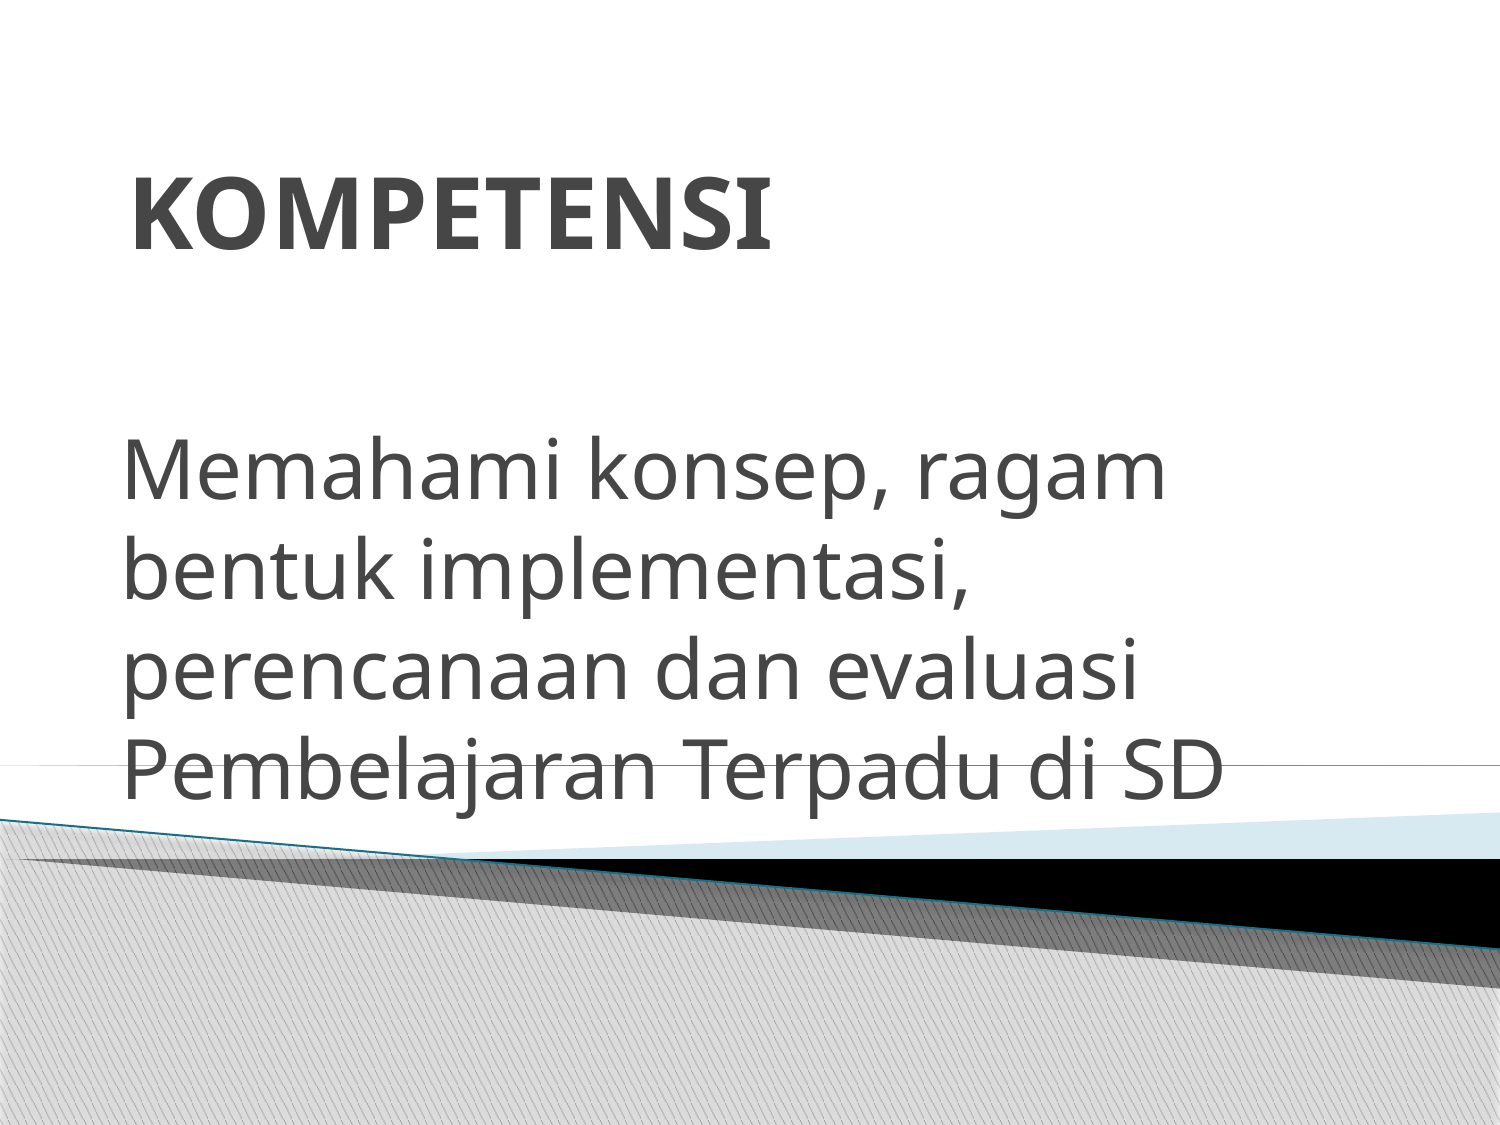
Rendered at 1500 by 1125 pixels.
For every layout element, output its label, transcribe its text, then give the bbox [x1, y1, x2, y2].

picture [5, 859, 112, 868]
title KOMPETENSI [112, 113, 1388, 398]
picture [141, 870, 1500, 989]
subtitle Memahami konsep, ragam bentuk implementasi, perencanaan dan evaluasi Pembelajaran Terpadu di SD [112, 408, 1388, 870]
